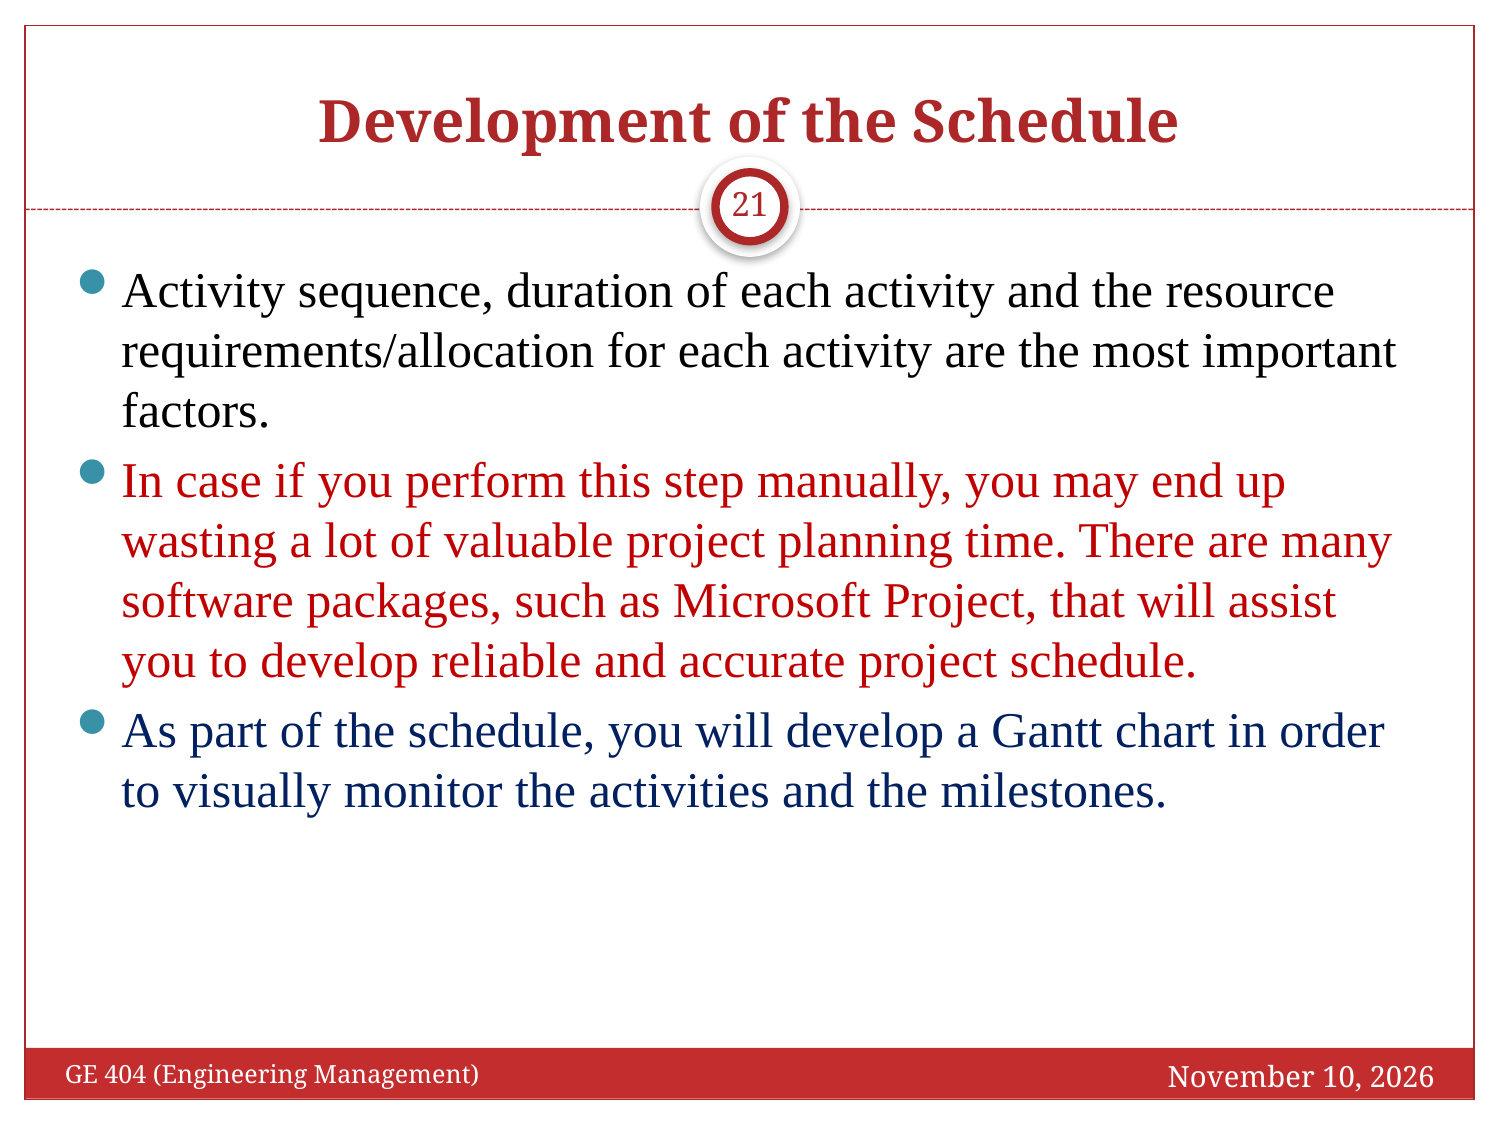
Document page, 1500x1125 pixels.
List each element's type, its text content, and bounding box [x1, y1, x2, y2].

title Development of the Schedule [49, 37, 1450, 162]
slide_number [950, 1050, 1450, 1111]
footer GE 404 (Engineering Management) [50, 1051, 638, 1112]
slide_number 21 [712, 169, 788, 243]
list Activity sequence, duration of each activity and the resource requirements/allocation for each activity are the most important factors. In case if you perform this step manually, you may end up wasting a lot of valuable project planning time. There are many software packages, such as Microsoft Project, that will assist you to develop reliable and accurate project schedule. As part of the schedule, you will develop a Gantt chart in order to visually monitor the activities and the milestones. [61, 250, 1438, 1001]
